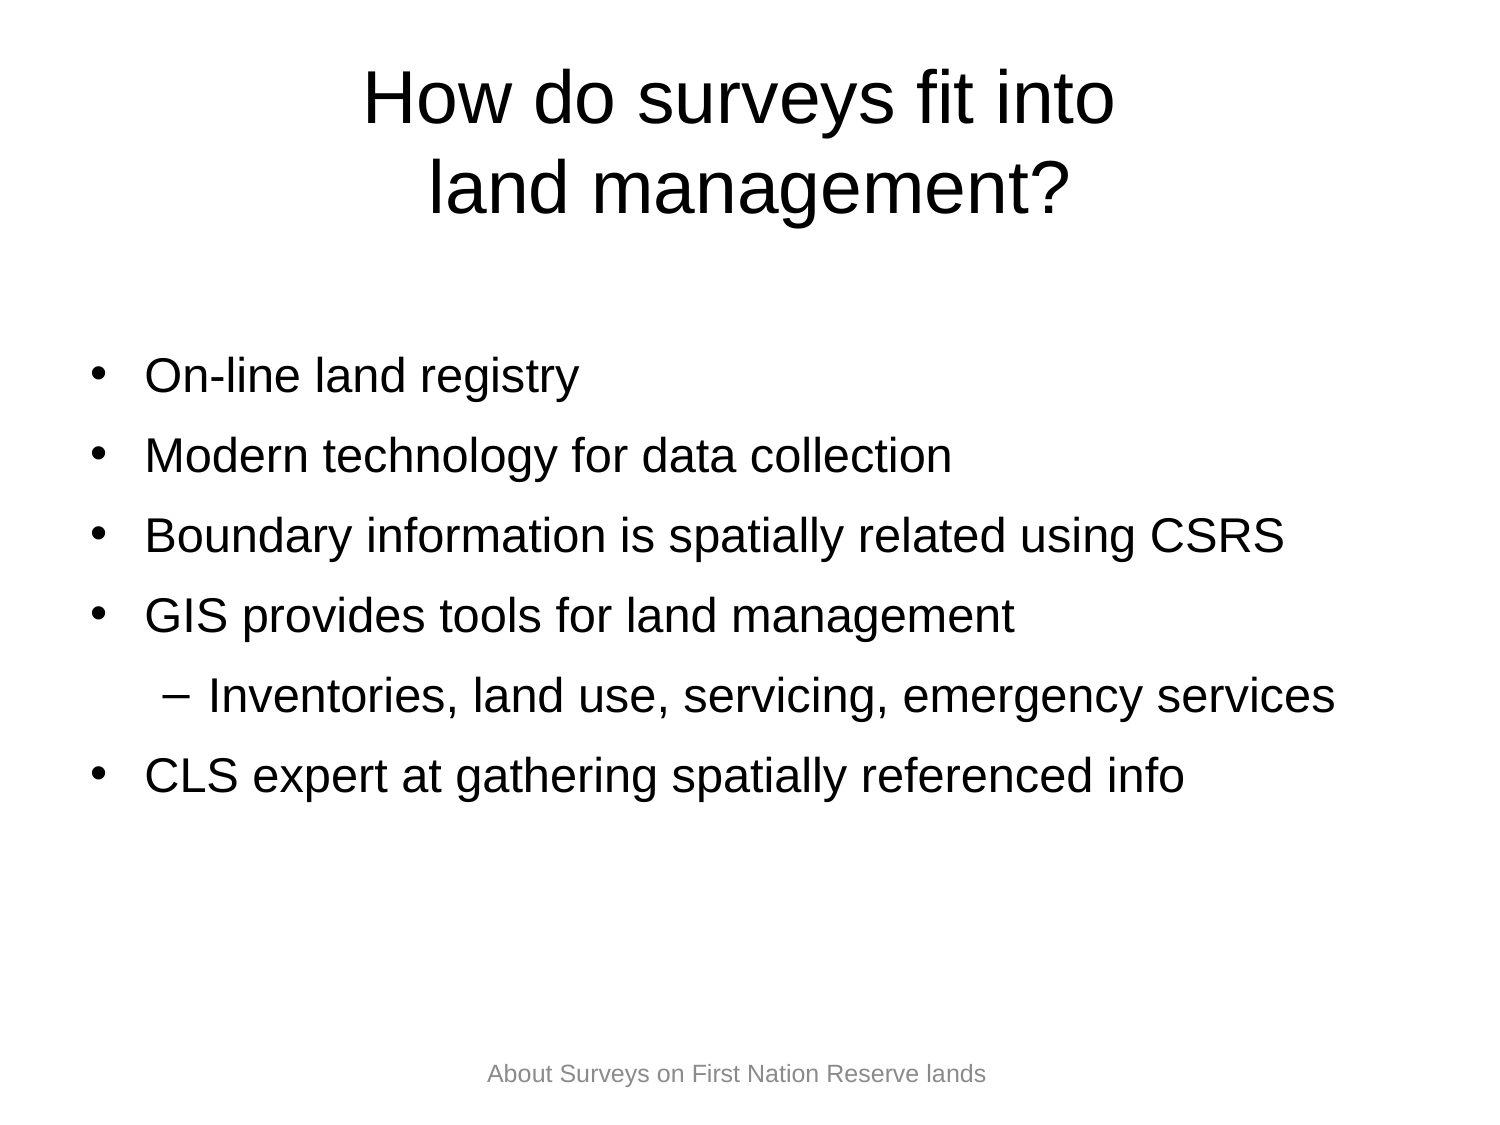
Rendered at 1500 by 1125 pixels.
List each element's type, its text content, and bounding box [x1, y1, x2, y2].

footer About Surveys on First Nation Reserve lands [457, 1042, 1017, 1103]
list On-line land registry Modern technology for data collection Boundary information is spatially related using CSRS GIS provides tools for land management Inventories, land use, servicing, emergency services CLS expert at gathering spatially referenced info [75, 262, 1425, 1005]
title How do surveys fit into land management? [75, 45, 1425, 233]
